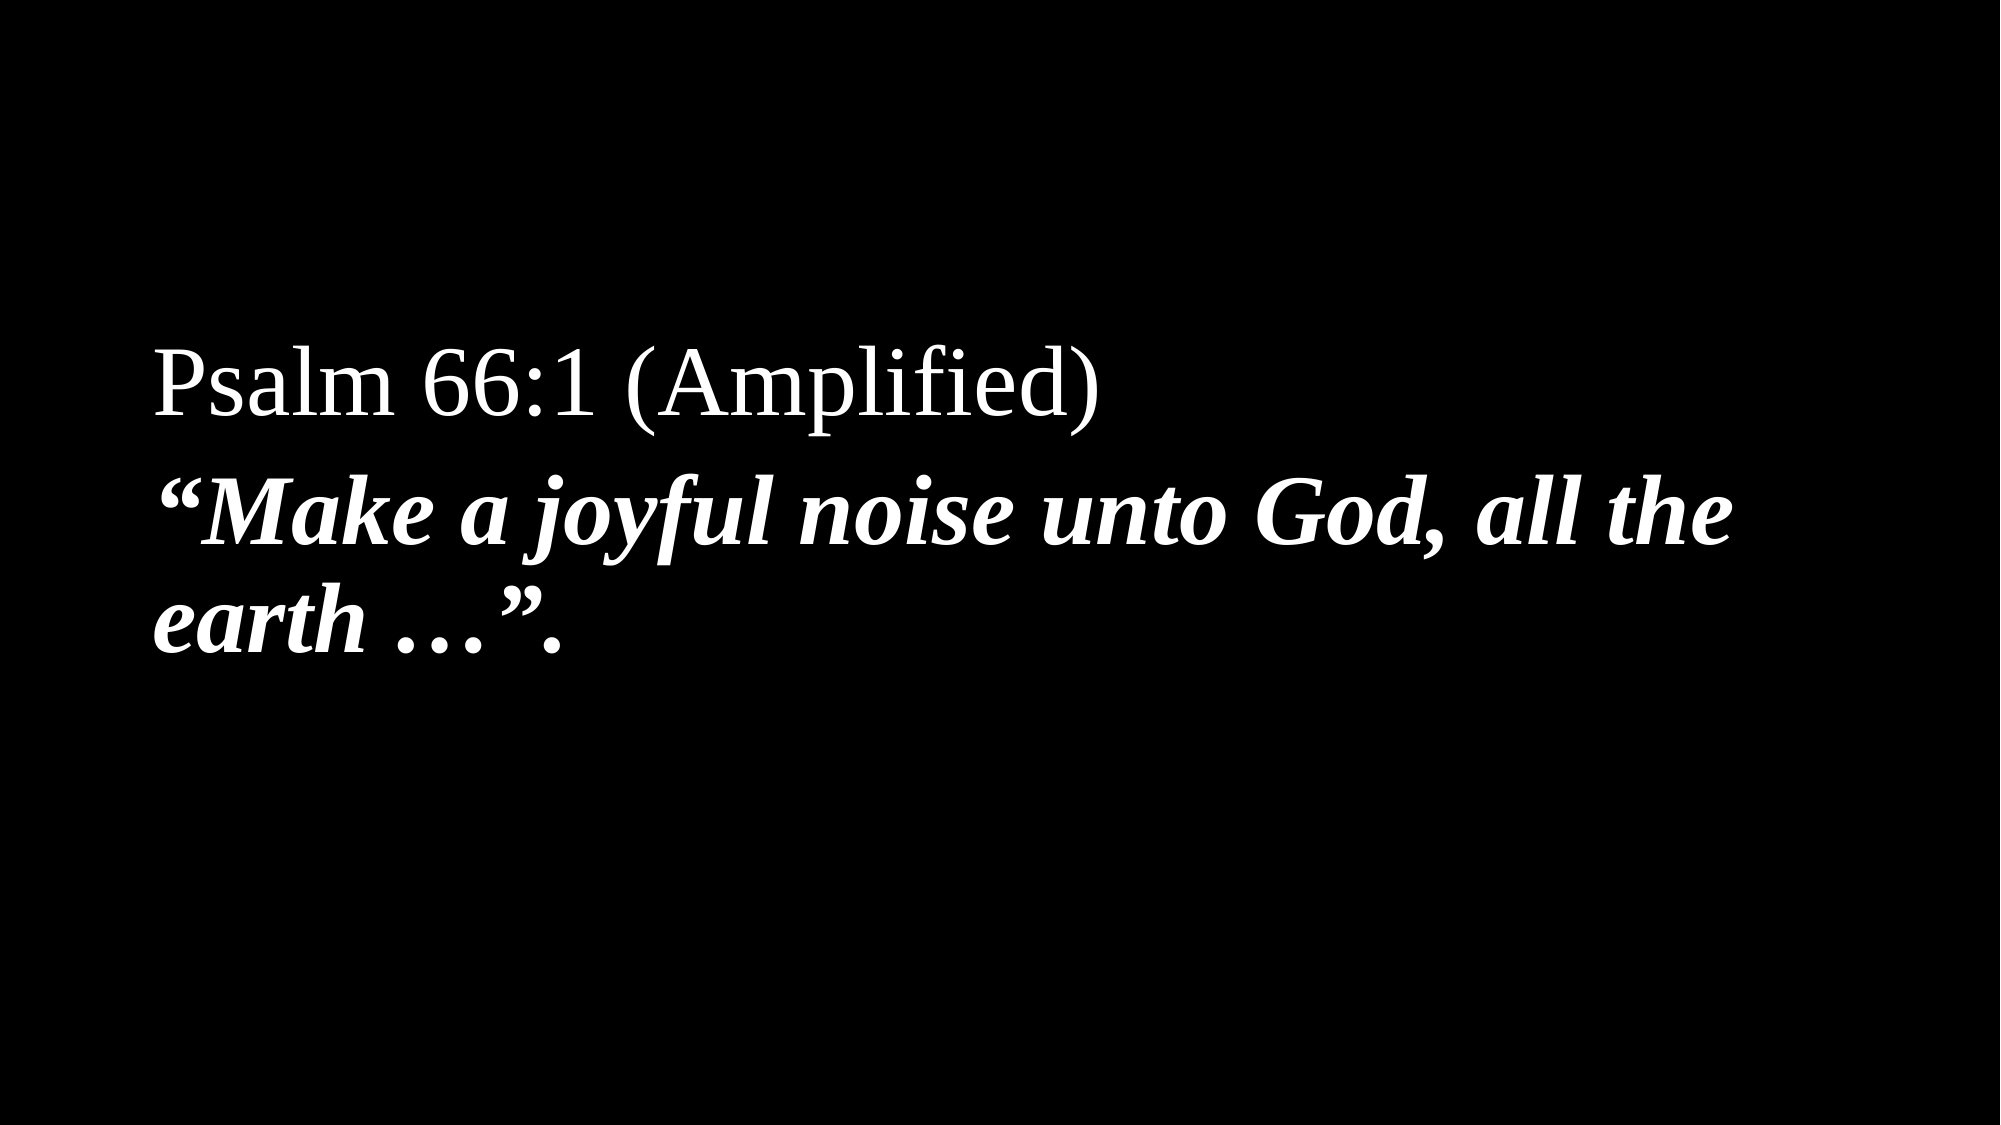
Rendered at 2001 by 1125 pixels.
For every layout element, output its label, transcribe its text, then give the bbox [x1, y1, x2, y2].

list Psalm 66:1 (Amplified) “Make a joyful noise unto God, all the earth …”. [137, 52, 1863, 1084]
